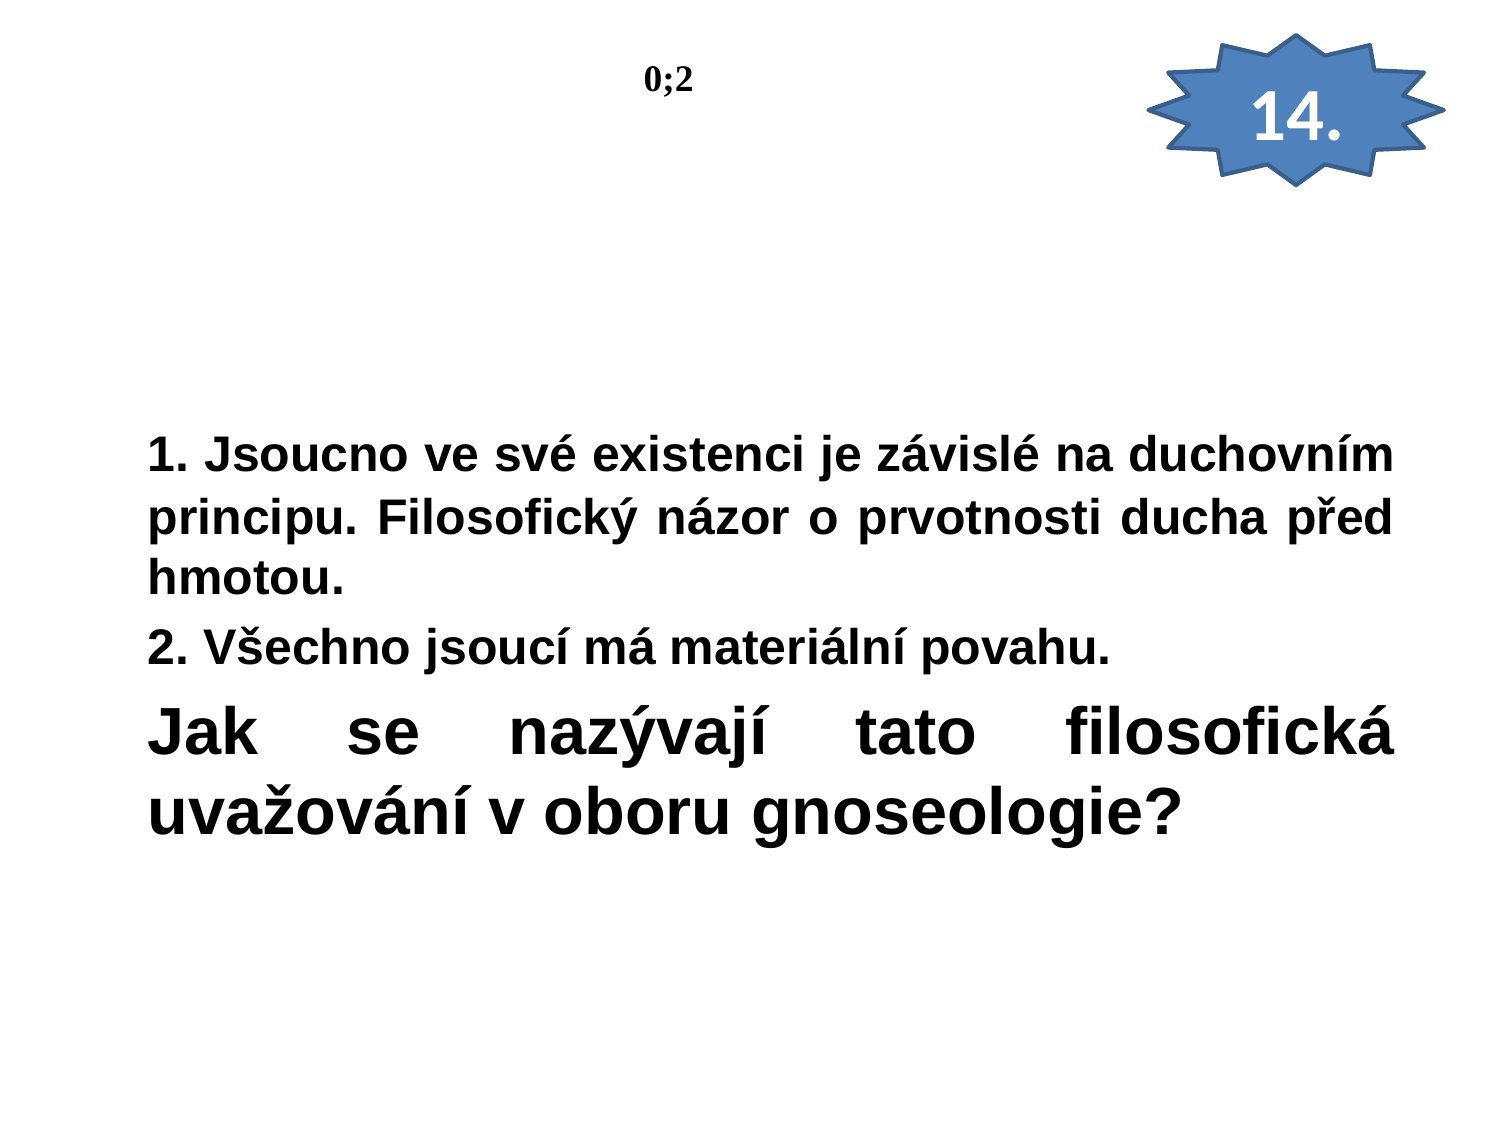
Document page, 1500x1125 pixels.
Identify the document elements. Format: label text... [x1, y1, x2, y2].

text_box 0;2 [628, 46, 709, 107]
list 1. Jsoucno ve své existenci je závislé na duchovním principu. Filosofický názor o prvotnosti ducha před hmotou. 2. Všechno jsoucí má materiální povahu. Jak se nazývají tato filosofická uvažování v oboru gnoseologie? [76, 397, 1411, 894]
text_box 14. [1146, 33, 1446, 187]
